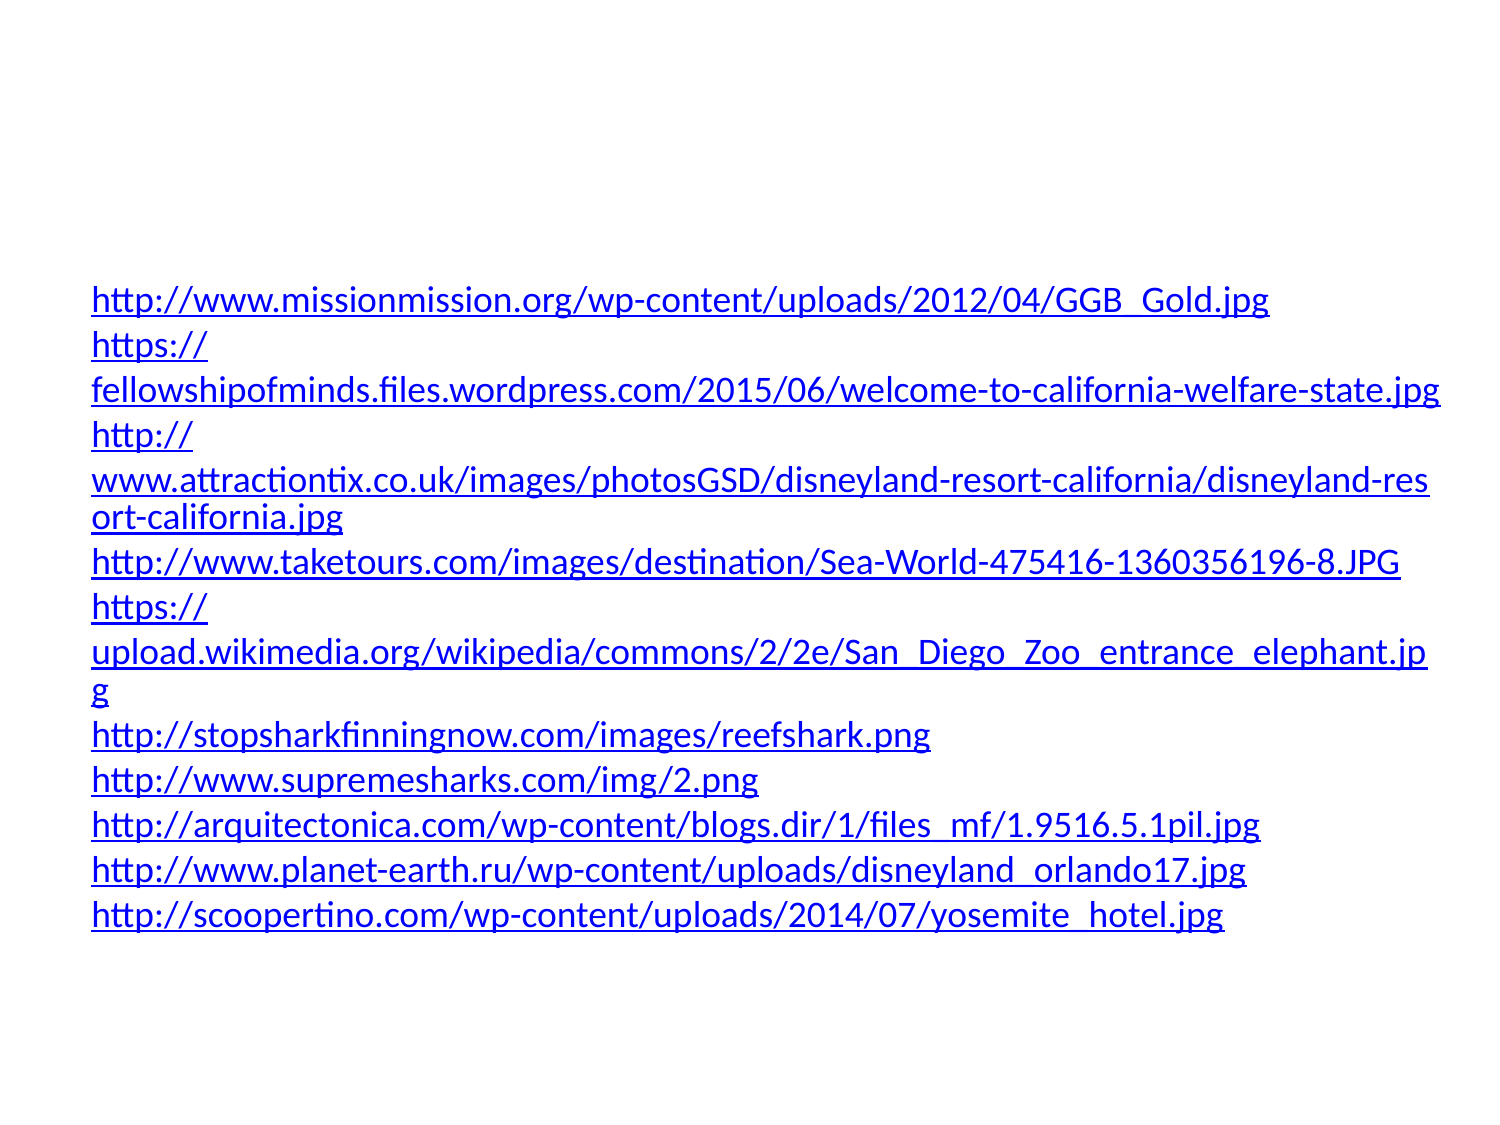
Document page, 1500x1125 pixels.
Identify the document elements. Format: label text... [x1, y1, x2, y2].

text_box http://www.missionmission.org/wp-content/uploads/2012/04/GGB_Gold.jpg https://fellowshipofminds.files.wordpress.com/2015/06/welcome-to-california-welfare-state.jpg http://www.attractiontix.co.uk/images/photosGSD/disneyland-resort-california/disneyland-resort-california.jpg http://www.taketours.com/images/destination/Sea-World-475416-1360356196-8.JPG https://upload.wikimedia.org/wikipedia/commons/2/2e/San_Diego_Zoo_entrance_elephant.jpg http://stopsharkfinningnow.com/images/reefshark.png http://www.supremesharks.com/img/2.png http://arquitectonica.com/wp-content/blogs.dir/1/files_mf/1.9516.5.1pil.jpg http://www.planet-earth.ru/wp-content/uploads/disneyland_orlando17.jpg http://scoopertino.com/wp-content/uploads/2014/07/yosemite_hotel.jpg [76, 267, 1459, 912]
